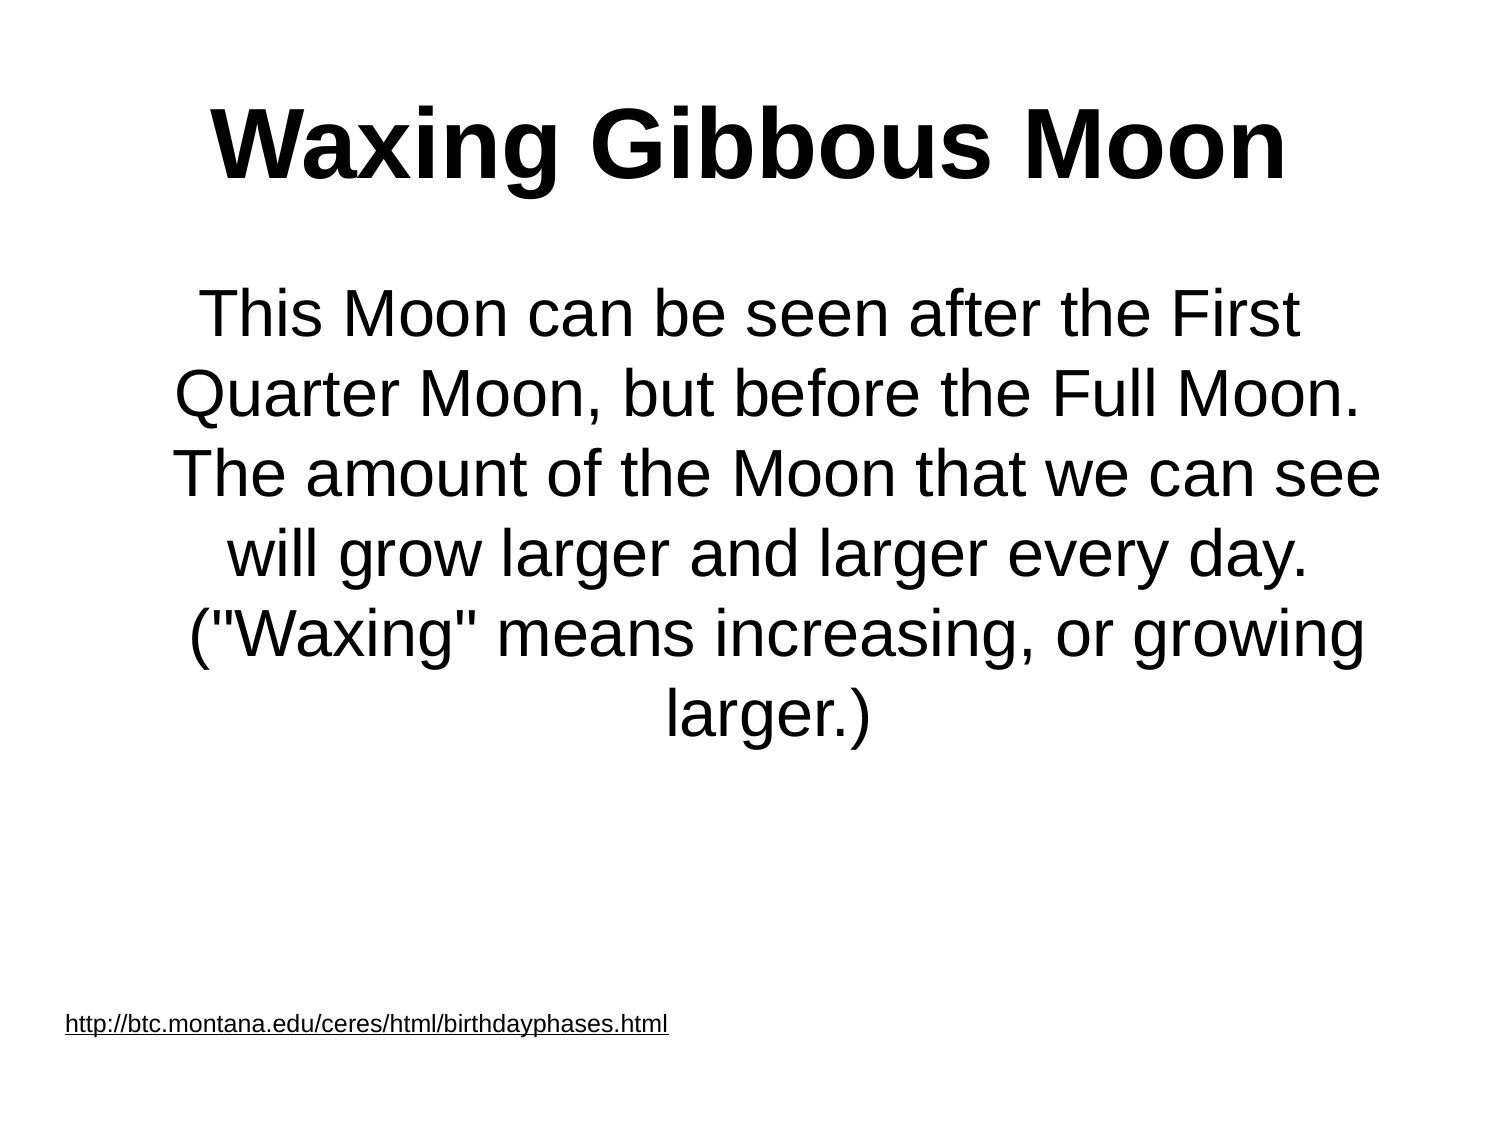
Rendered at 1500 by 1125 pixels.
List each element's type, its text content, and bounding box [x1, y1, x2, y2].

list This Moon can be seen after the First Quarter Moon, but before the Full Moon. The amount of the Moon that we can see will grow larger and larger every day. ("Waxing" means increasing, or growing larger.) [75, 262, 1425, 1005]
title Waxing Gibbous Moon [75, 45, 1425, 233]
text_box http://btc.montana.edu/ceres/html/birthdayphases.html [49, 987, 1238, 1048]
